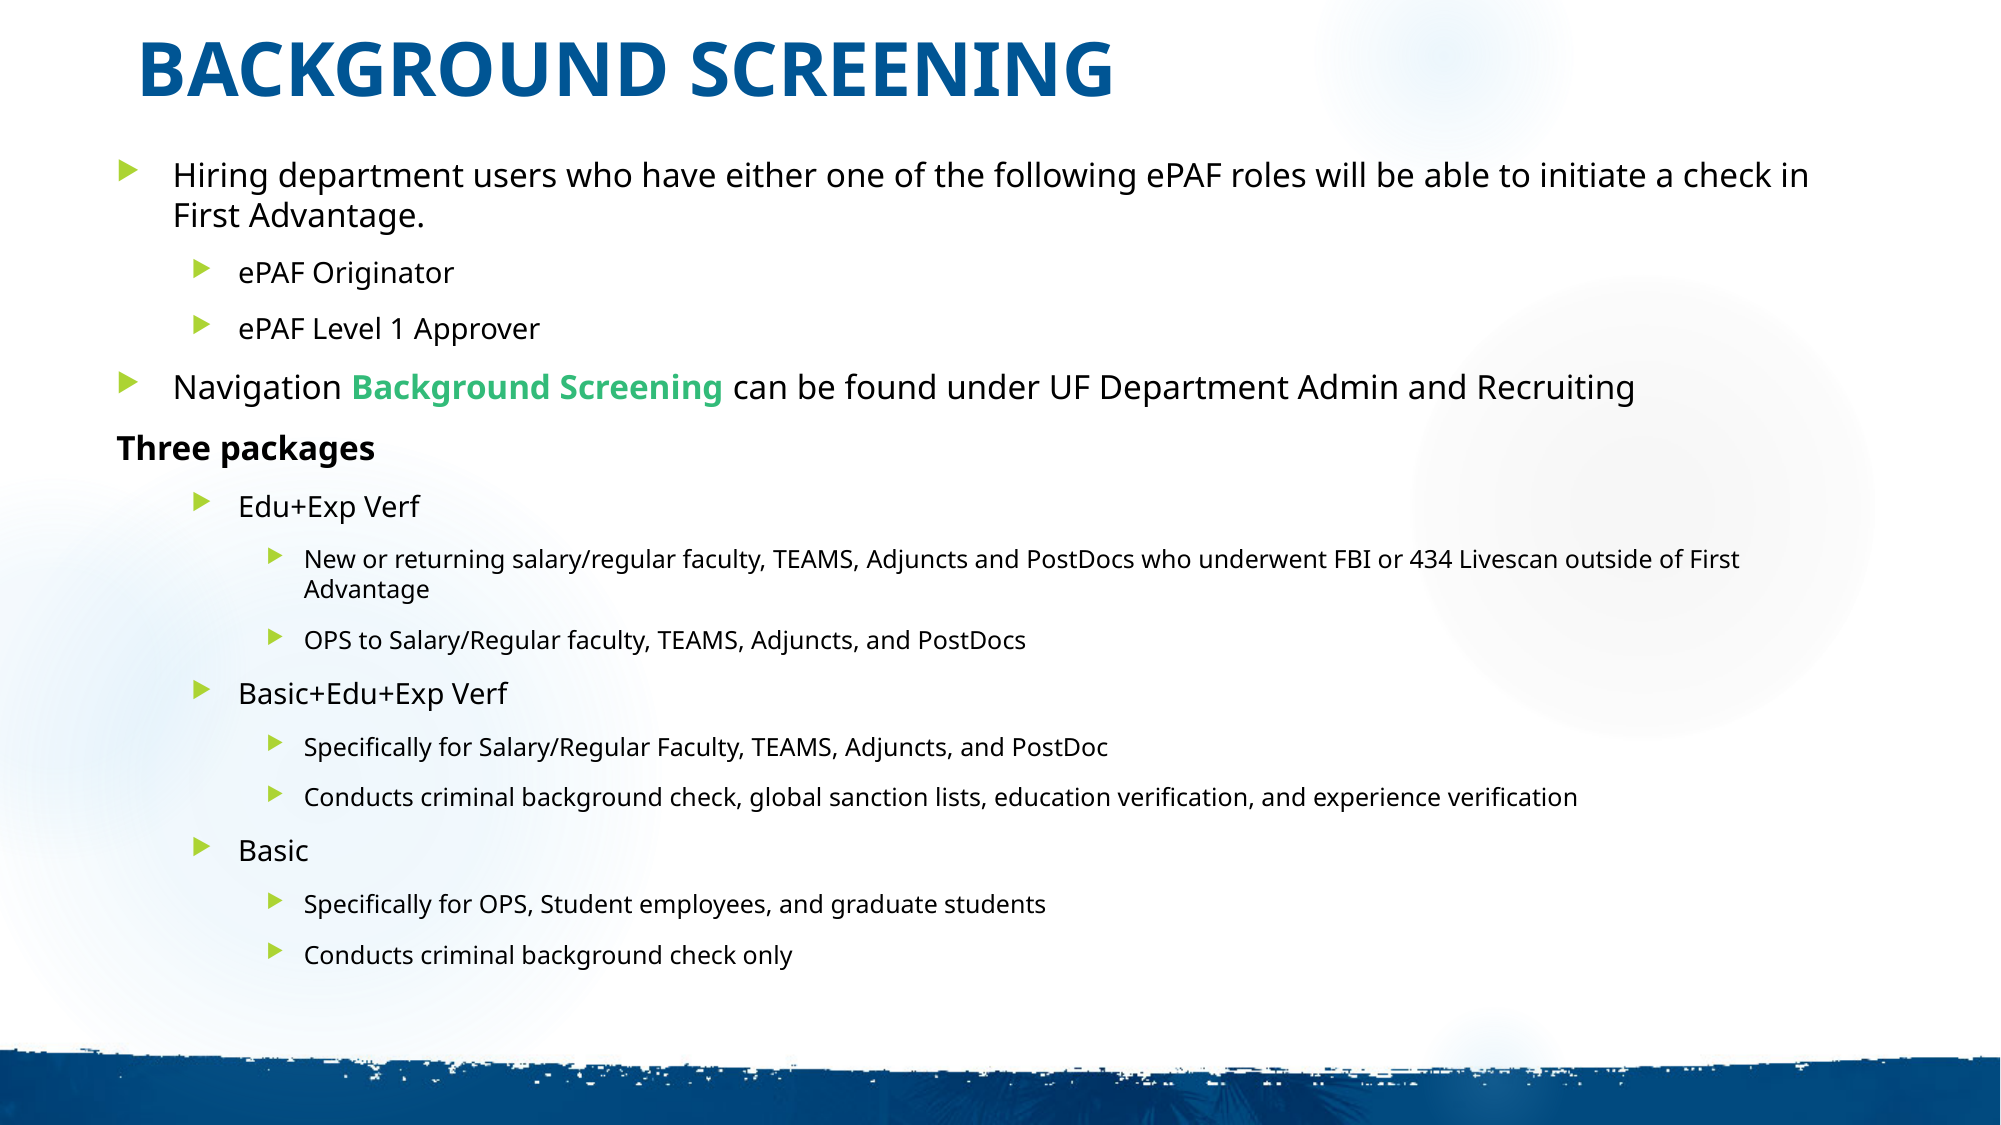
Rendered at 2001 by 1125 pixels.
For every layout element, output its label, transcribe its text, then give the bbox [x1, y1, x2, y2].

text_box Hiring department users who have either one of the following ePAF roles will be able to initiate a check in First Advantage. ePAF Originator ePAF Level 1 Approver Navigation Background Screening can be found under UF Department Admin and Recruiting Three packages Edu+Exp Verf New or returning salary/regular faculty, TEAMS, Adjuncts and PostDocs who underwent FBI or 434 Livescan outside of First Advantage OPS to Salary/Regular faculty, TEAMS, Adjuncts, and PostDocs Basic+Edu+Exp Verf Specifically for Salary/Regular Faculty, TEAMS, Adjuncts, and PostDoc Conducts criminal background check, global sanction lists, education verification, and experience verification Basic Specifically for OPS, Student employees, and graduate students Conducts criminal background check only [101, 146, 1868, 1125]
title BACKGROUND SCREENING [121, 13, 1847, 102]
picture [0, 0, 2001, 1125]
